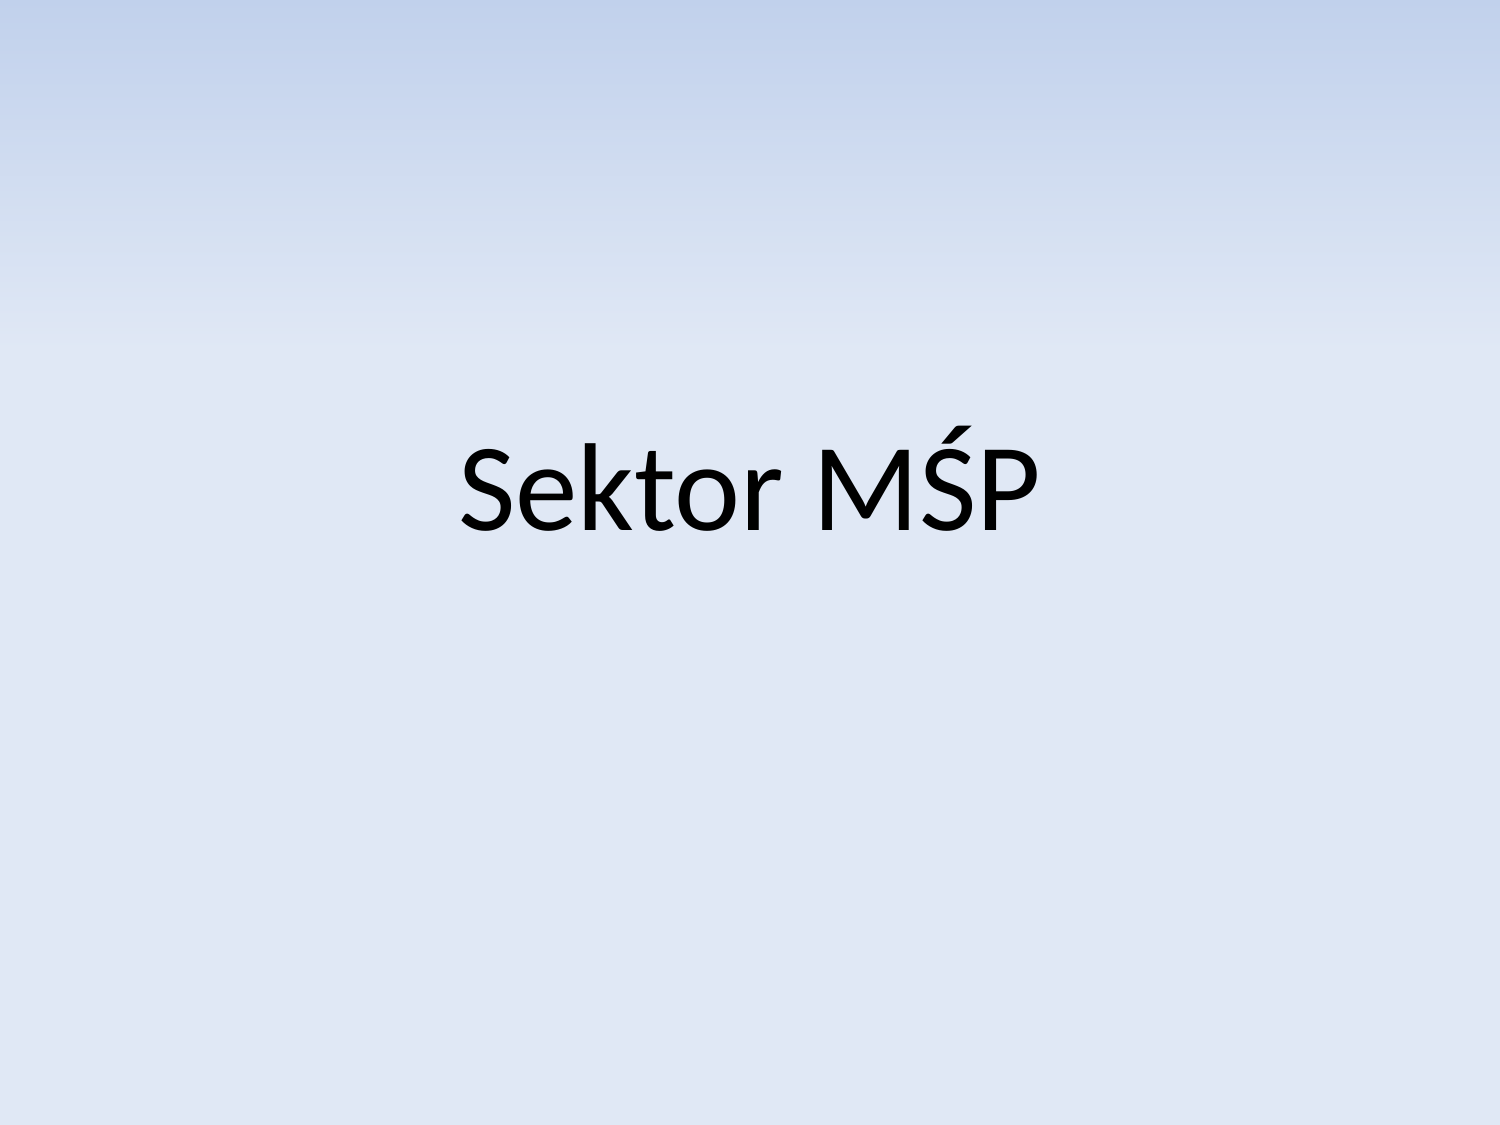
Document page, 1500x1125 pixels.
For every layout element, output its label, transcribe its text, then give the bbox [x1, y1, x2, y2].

list Sektor MŚP [75, 262, 1425, 1005]
